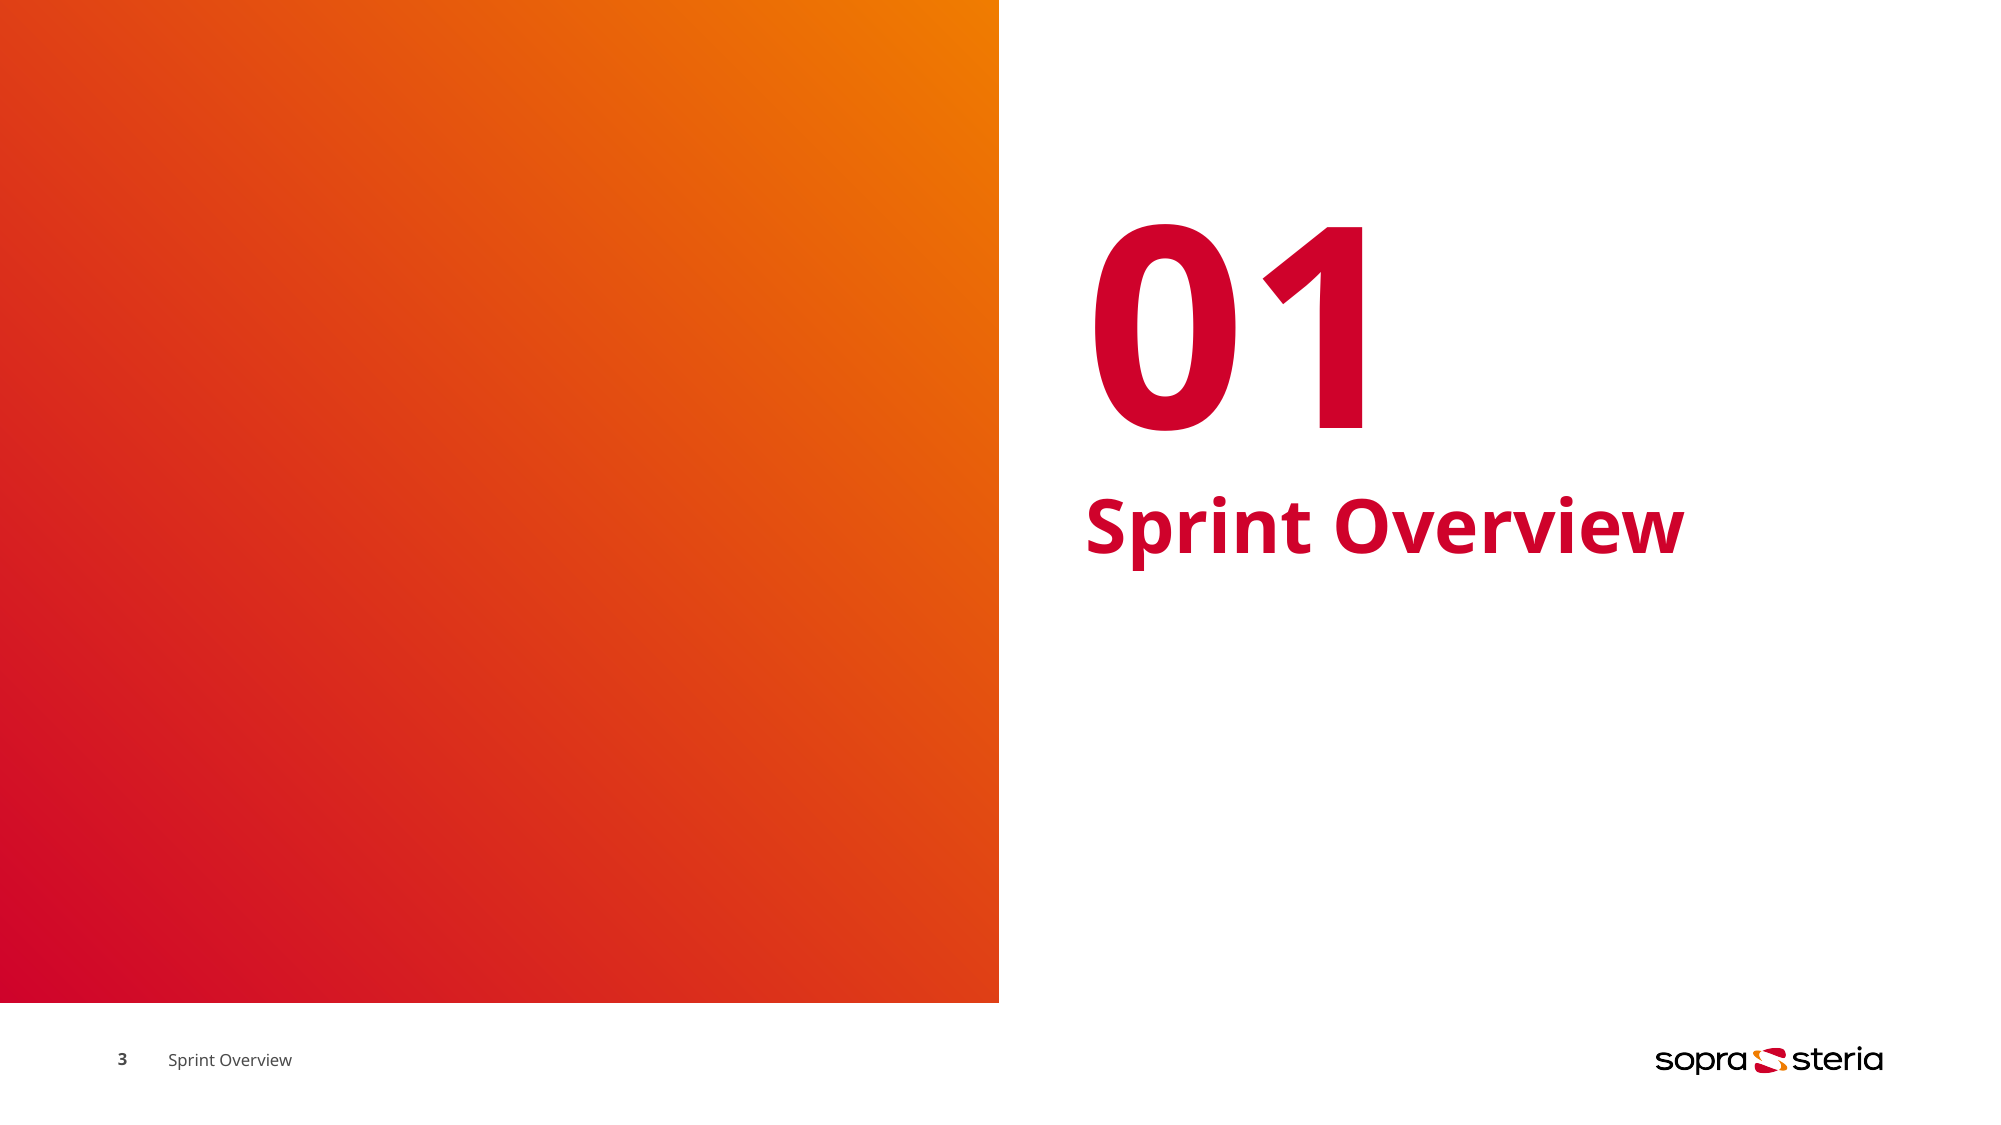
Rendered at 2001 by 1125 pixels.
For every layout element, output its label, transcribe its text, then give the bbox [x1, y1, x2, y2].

footer Sprint Overview [177, 1039, 759, 1081]
title 01 [1085, 183, 1559, 449]
list Sprint Overview [1085, 478, 1882, 774]
slide_number 3 [117, 1039, 177, 1081]
picture [1638, 1028, 1900, 1093]
